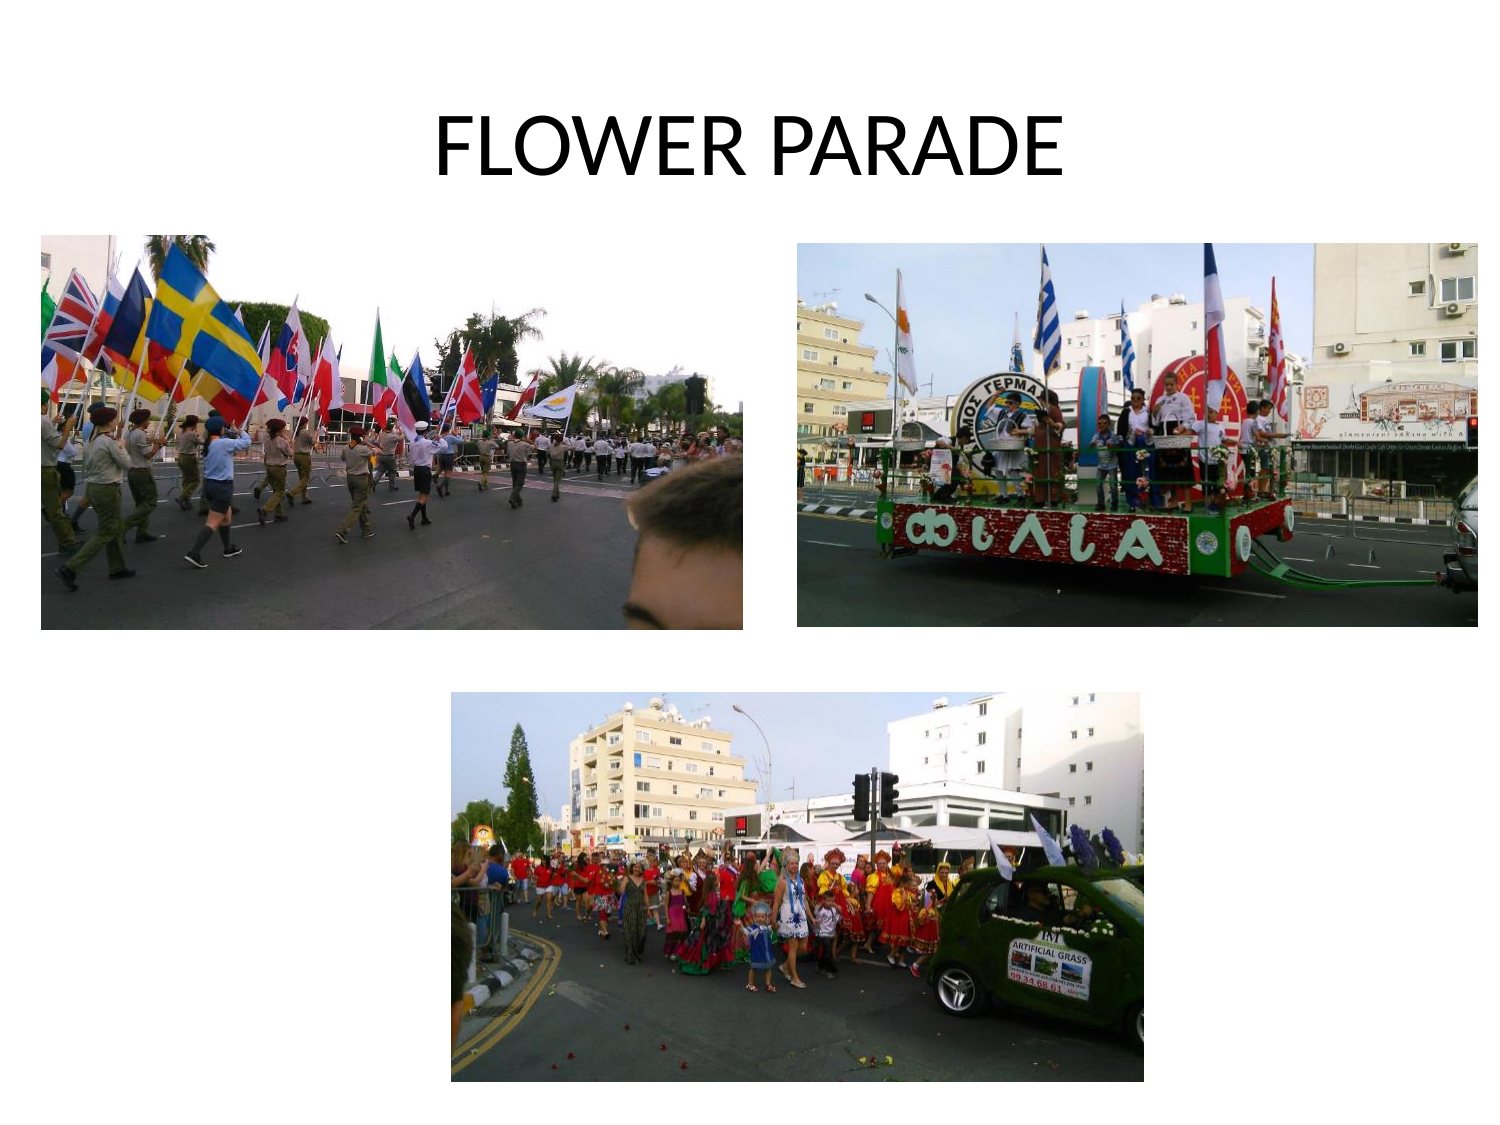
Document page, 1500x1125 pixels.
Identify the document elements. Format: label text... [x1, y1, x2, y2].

picture [796, 243, 1478, 627]
picture [450, 692, 1144, 1082]
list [40, 235, 743, 630]
title FLOWER PARADE [75, 45, 1425, 233]
